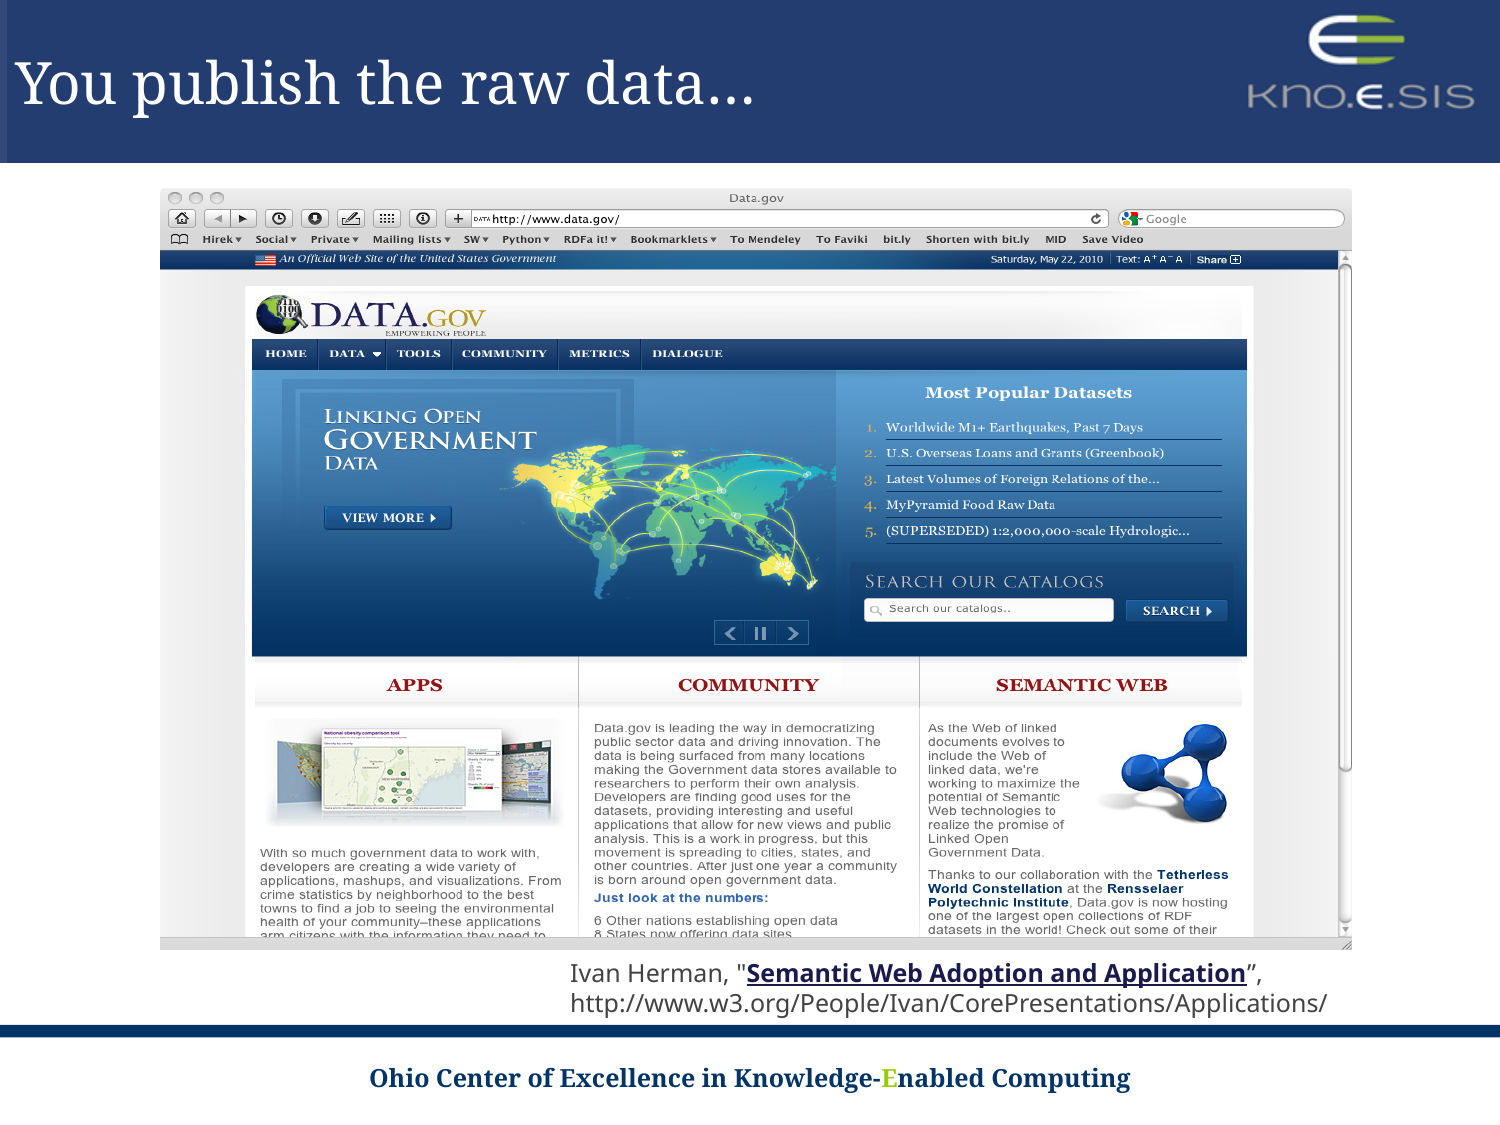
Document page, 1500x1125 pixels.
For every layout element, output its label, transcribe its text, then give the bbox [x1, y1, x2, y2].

title You publish the raw data… [0, 0, 1238, 163]
text_box Ivan Herman, "Semantic Web Adoption and Application”, http://www.w3.org/People/Ivan/CorePresentations/Applications/ [555, 949, 1457, 1025]
picture [1238, 0, 1500, 163]
picture [160, 187, 1352, 951]
